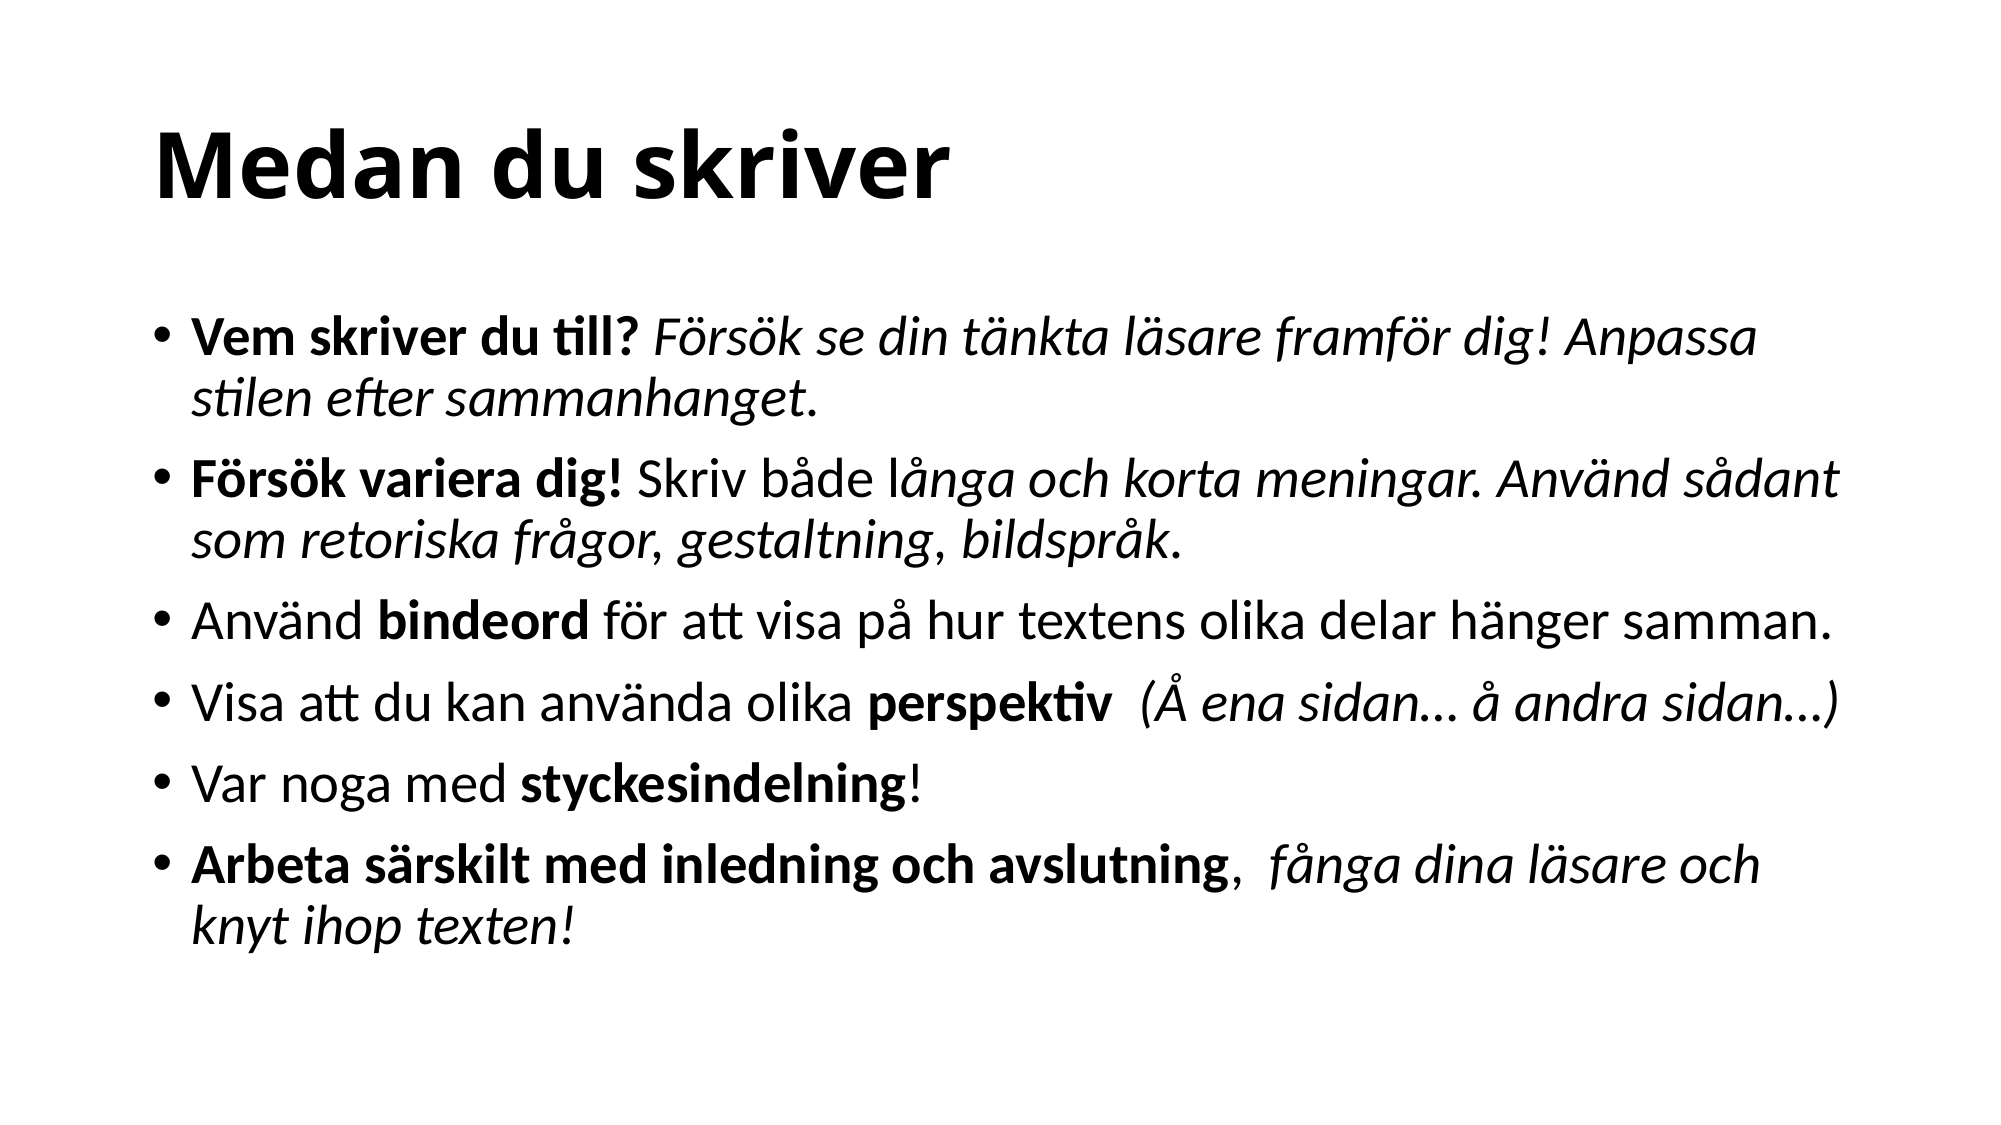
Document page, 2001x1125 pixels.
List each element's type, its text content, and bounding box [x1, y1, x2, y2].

title Medan du skriver [137, 59, 1863, 278]
list Vem skriver du till? Försök se din tänkta läsare framför dig! Anpassa stilen efter sammanhanget. Försök variera dig! Skriv både långa och korta meningar. Använd sådant som retoriska frågor, gestaltning, bildspråk. Använd bindeord för att visa på hur textens olika delar hänger samman. Visa att du kan använda olika perspektiv (Å ena sidan… å andra sidan…) Var noga med styckesindelning! Arbeta särskilt med inledning och avslutning, fånga dina läsare och knyt ihop texten! [137, 299, 1863, 1014]
